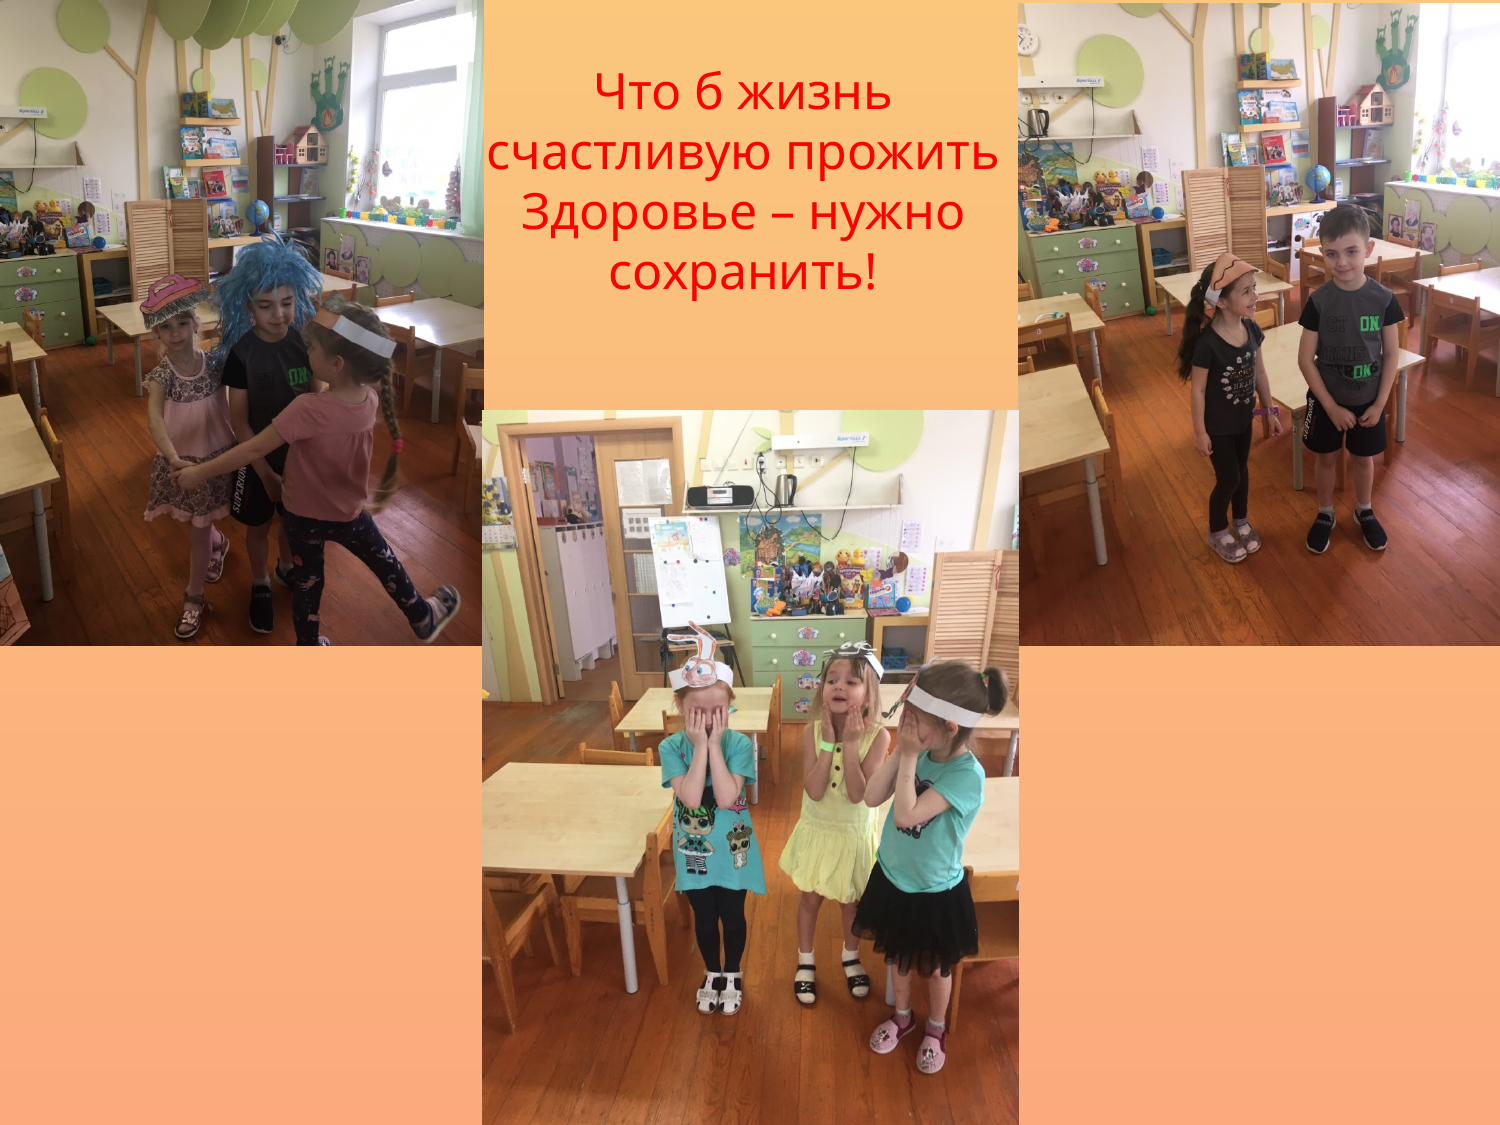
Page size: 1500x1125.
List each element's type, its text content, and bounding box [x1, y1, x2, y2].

picture [0, 0, 1500, 1125]
text_box Что б жизнь счастливую прожить Здоровье – нужно сохранить! [489, 51, 1012, 307]
